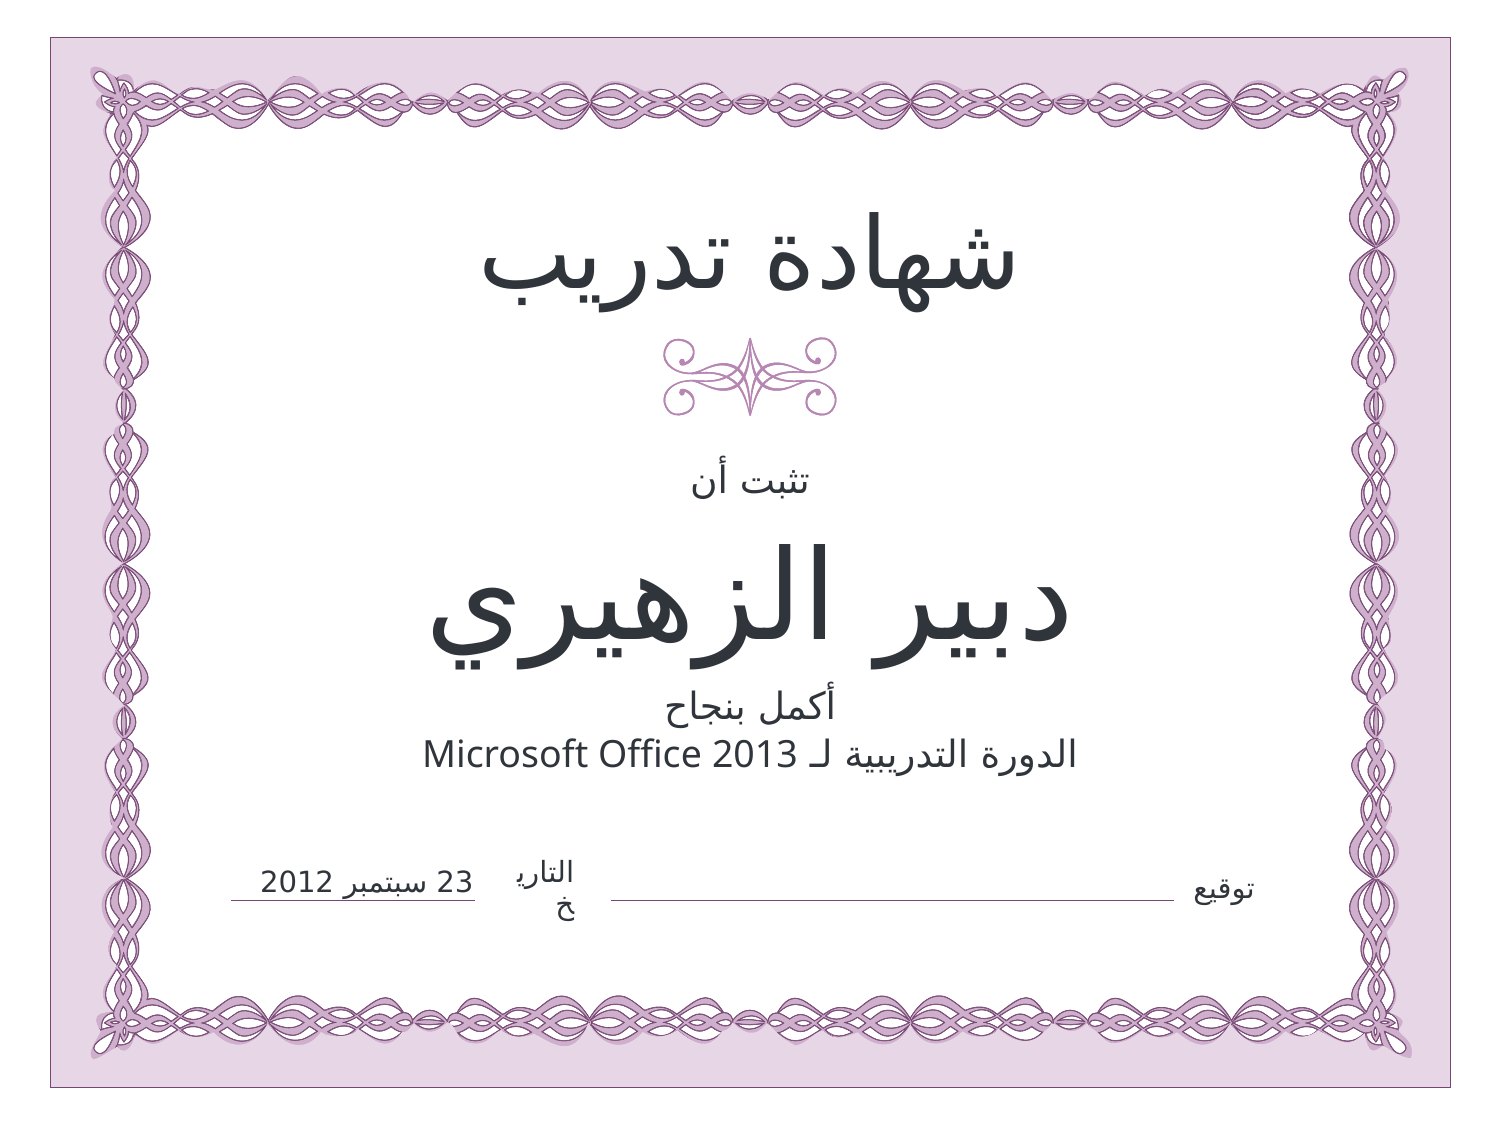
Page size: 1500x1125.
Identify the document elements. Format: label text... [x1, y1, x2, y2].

list دبير الزهيري [178, 509, 1322, 690]
list الدورة التدريبية لـ Microsoft Office 2013 [178, 727, 1322, 845]
list 23 سبتمبر 2012 [244, 851, 489, 914]
